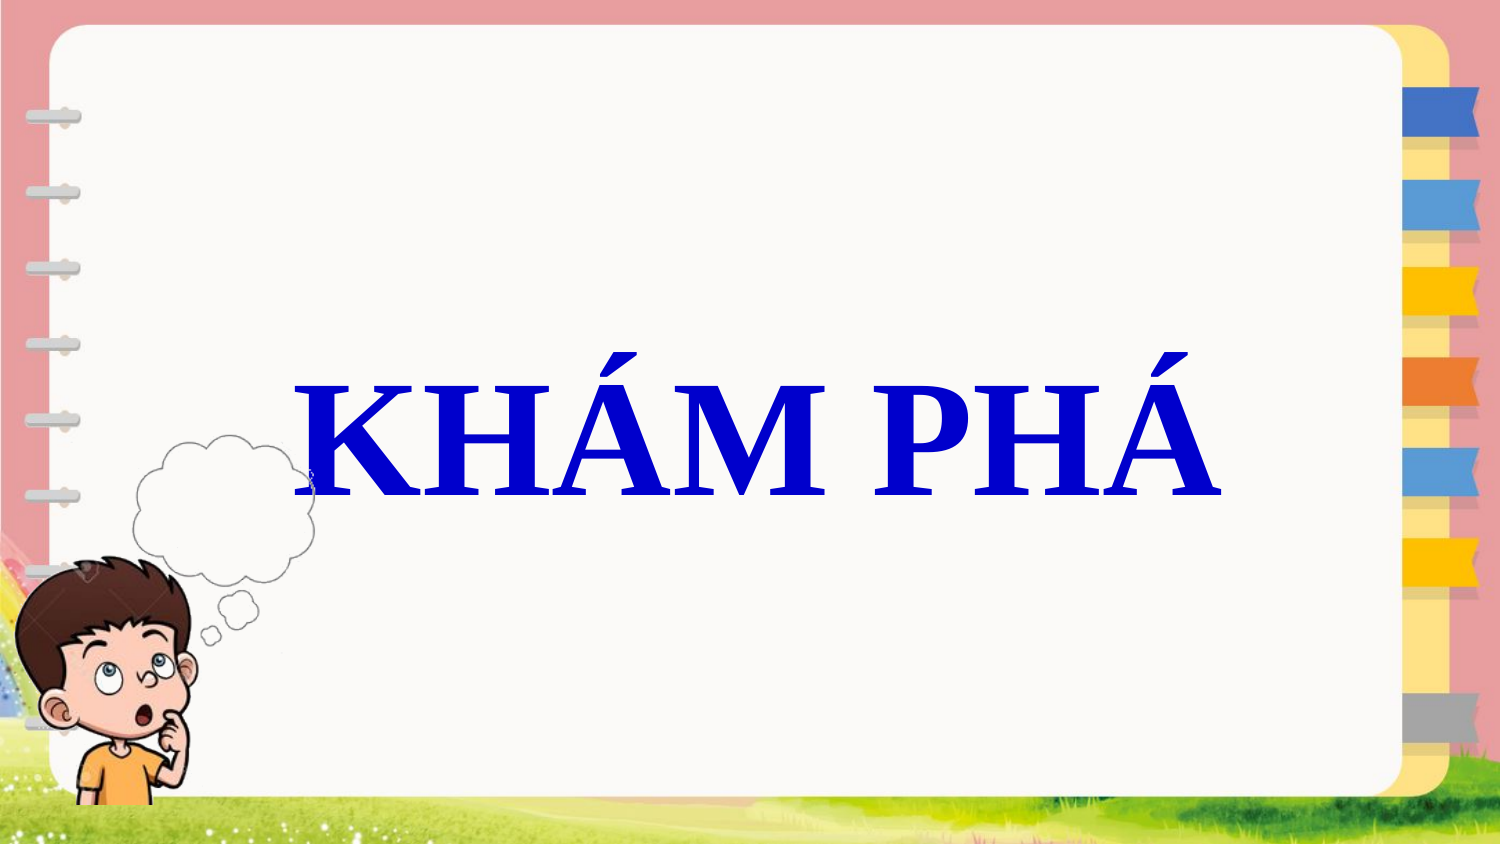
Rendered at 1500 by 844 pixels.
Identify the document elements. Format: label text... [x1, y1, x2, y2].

text_box KHÁM PHÁ [124, 221, 1392, 537]
picture [0, 0, 1500, 844]
